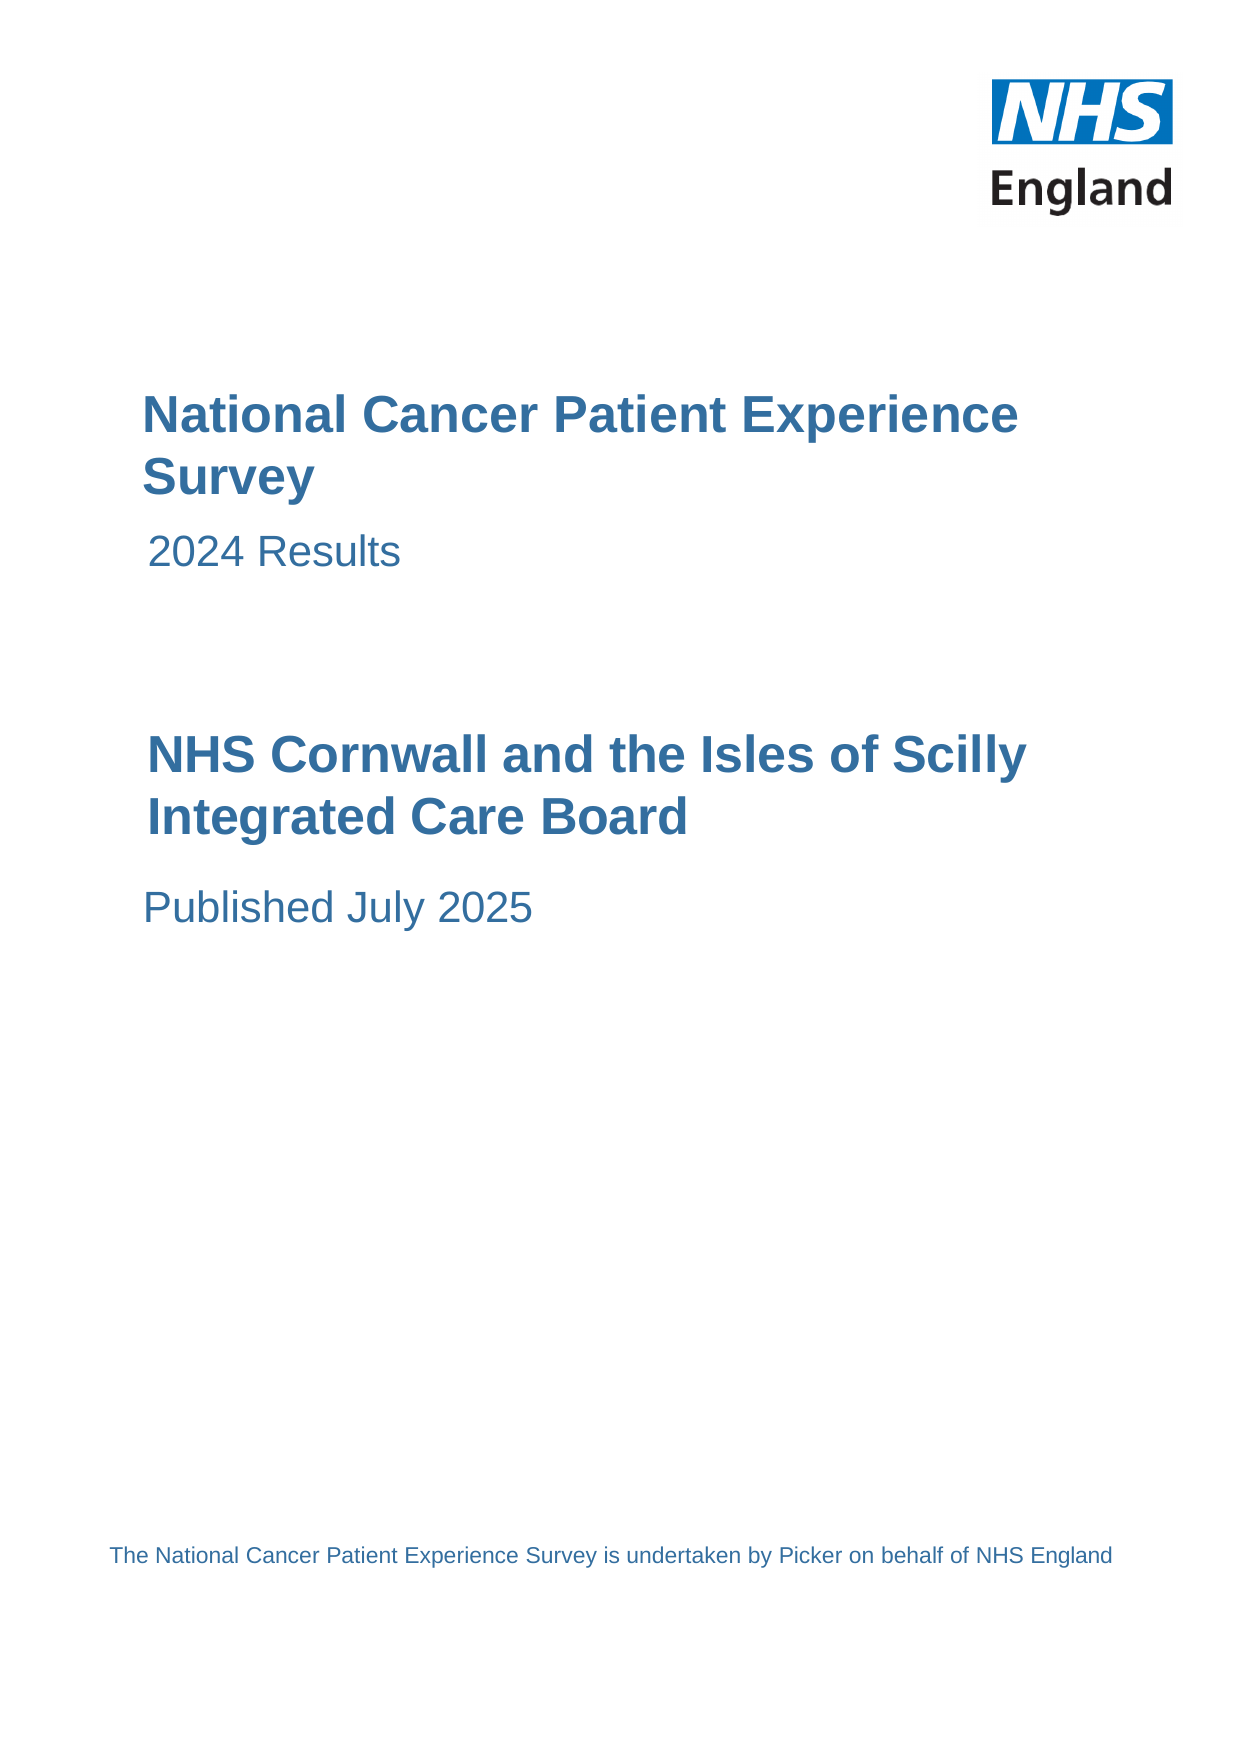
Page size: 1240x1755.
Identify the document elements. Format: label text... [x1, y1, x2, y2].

text_box 2024 Results [145, 520, 406, 575]
text_box Published July 2025 [140, 877, 918, 932]
text_box The National Cancer Patient Experience Survey is undertaken by Picker on behalf of NHS England [107, 1538, 1119, 1568]
text_box NHS Cornwall and the Isles of Scilly Integrated Care Board [145, 718, 1158, 846]
title National Cancer Patient Experience Survey [140, 378, 1033, 674]
picture [977, 72, 1183, 228]
